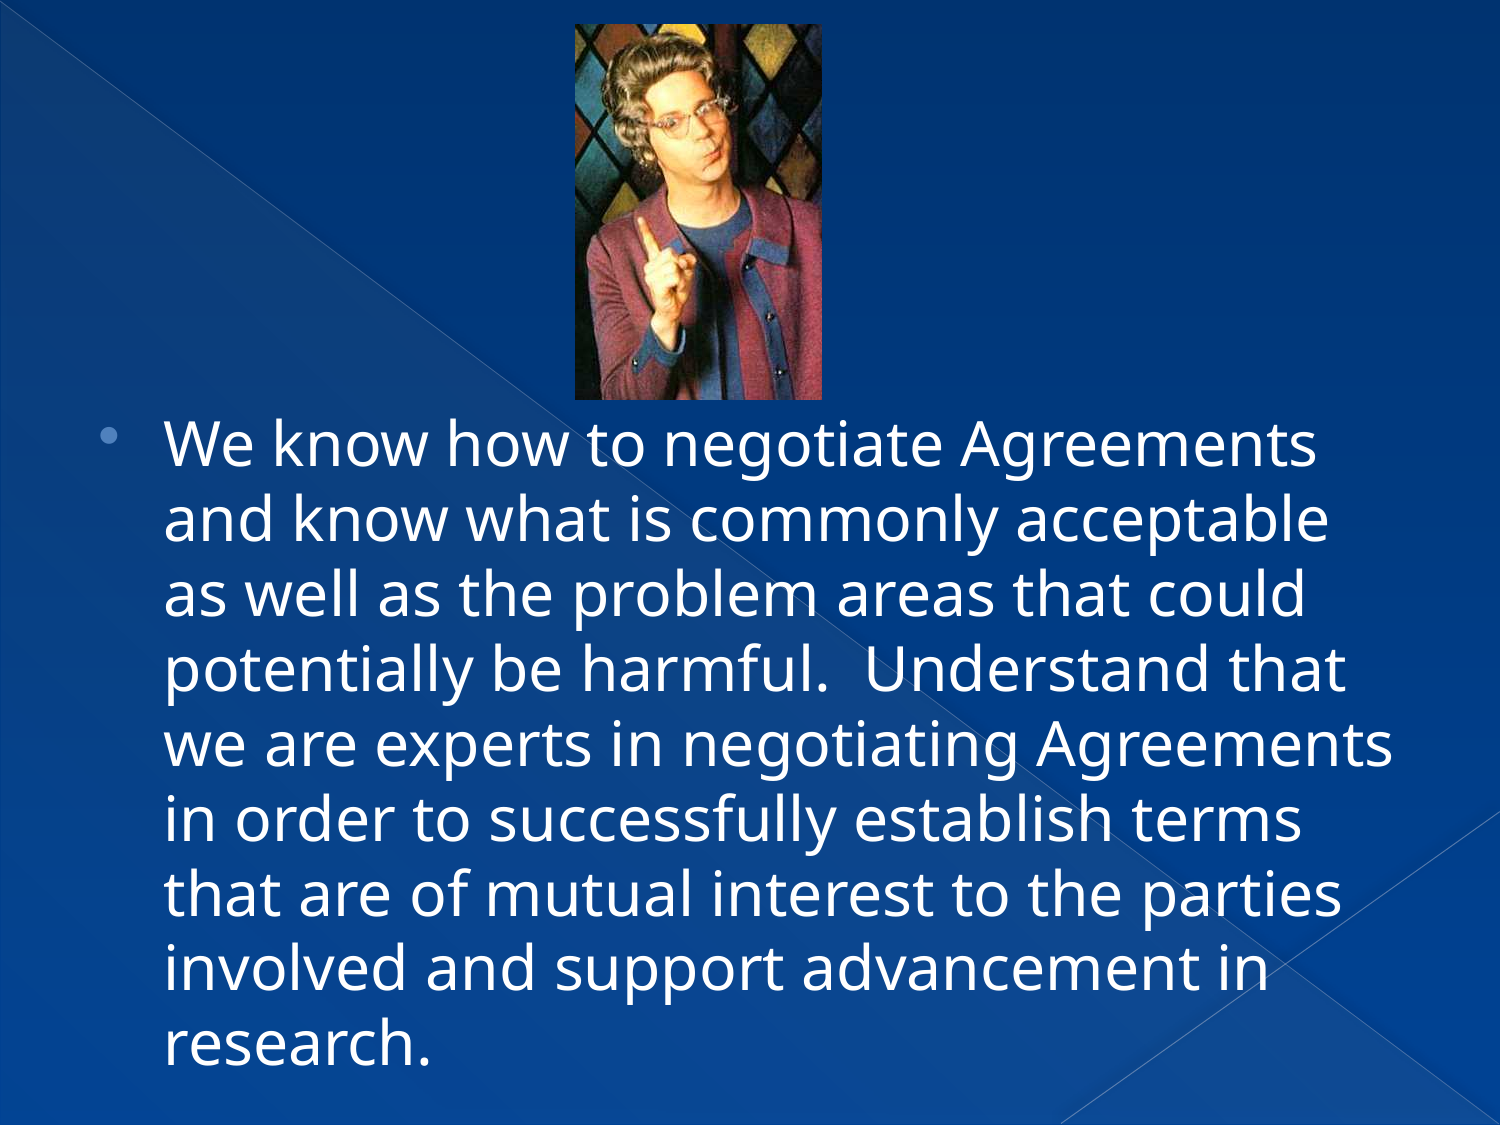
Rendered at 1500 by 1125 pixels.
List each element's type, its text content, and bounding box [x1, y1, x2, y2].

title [574, 24, 822, 401]
list We know how to negotiate Agreements and know what is commonly acceptable as well as the problem areas that could potentially be harmful. Understand that we are experts in negotiating Agreements in order to successfully establish terms that are of mutual interest to the parties involved and support advancement in research. [74, 308, 1426, 1060]
